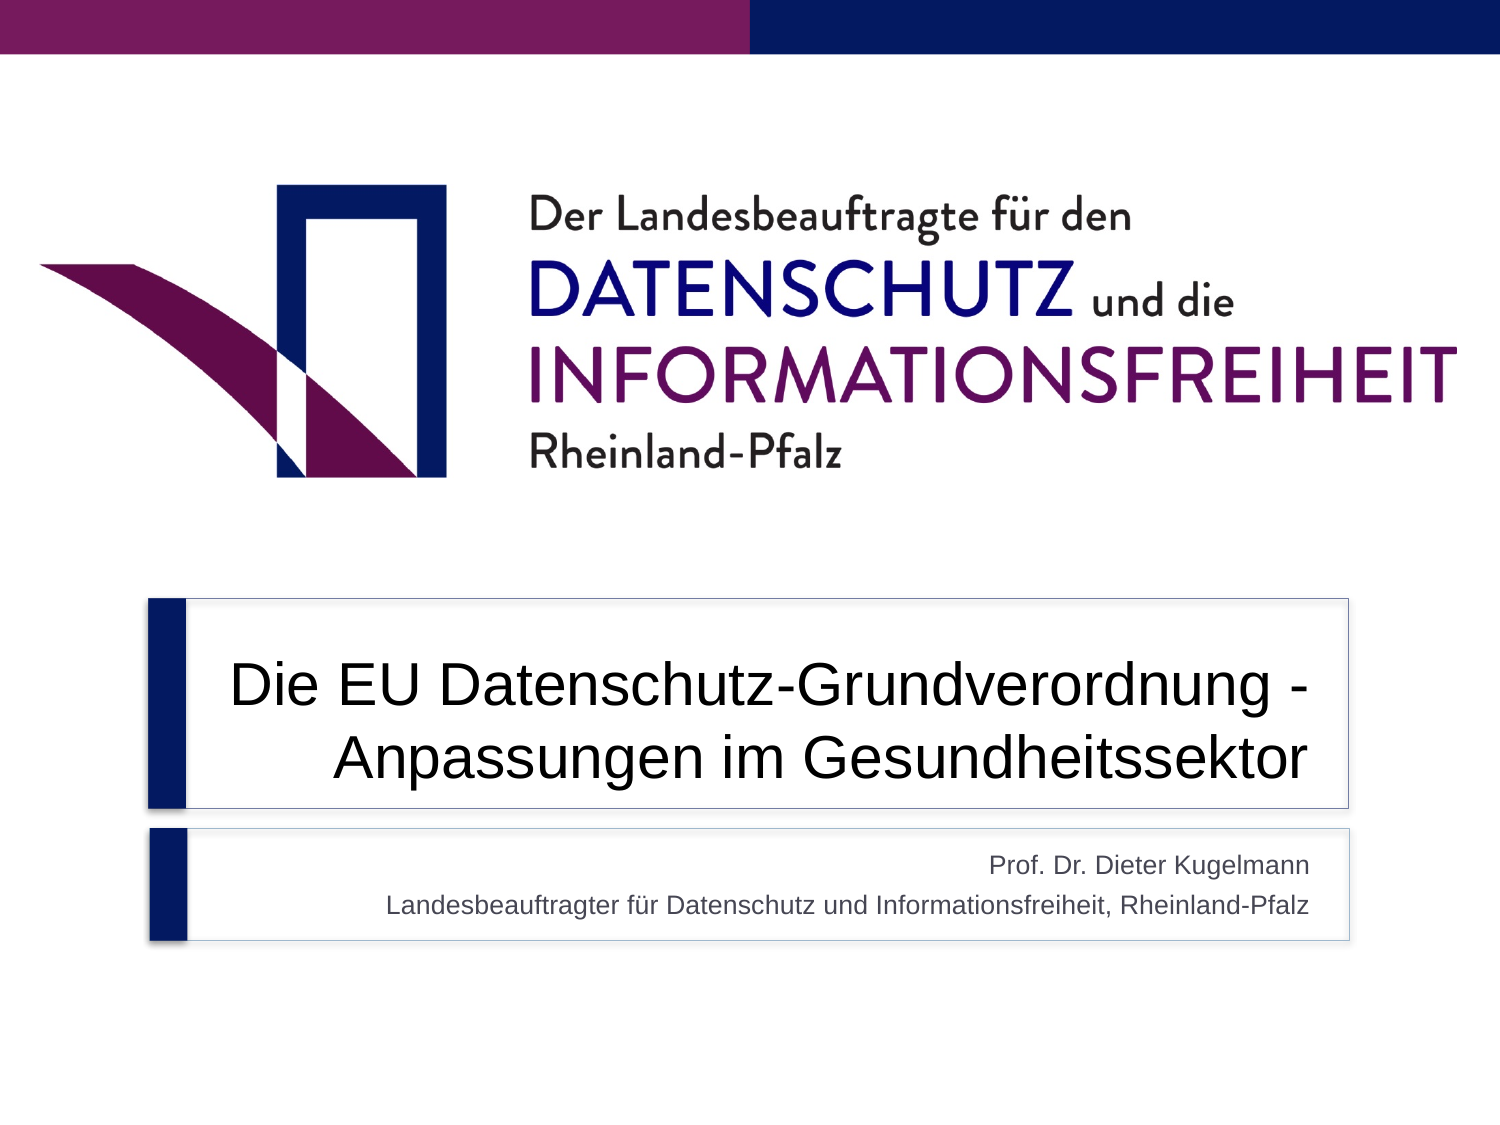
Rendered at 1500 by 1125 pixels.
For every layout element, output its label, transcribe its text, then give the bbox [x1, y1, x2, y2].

subtitle Prof. Dr. Dieter Kugelmann Landesbeauftragter für Datenschutz und Informationsfreiheit, Rheinland-Pfalz [200, 840, 1325, 929]
picture [39, 184, 1457, 478]
title Die EU Datenschutz-Grundverordnung - Anpassungen im Gesundheitssektor [200, 637, 1325, 800]
